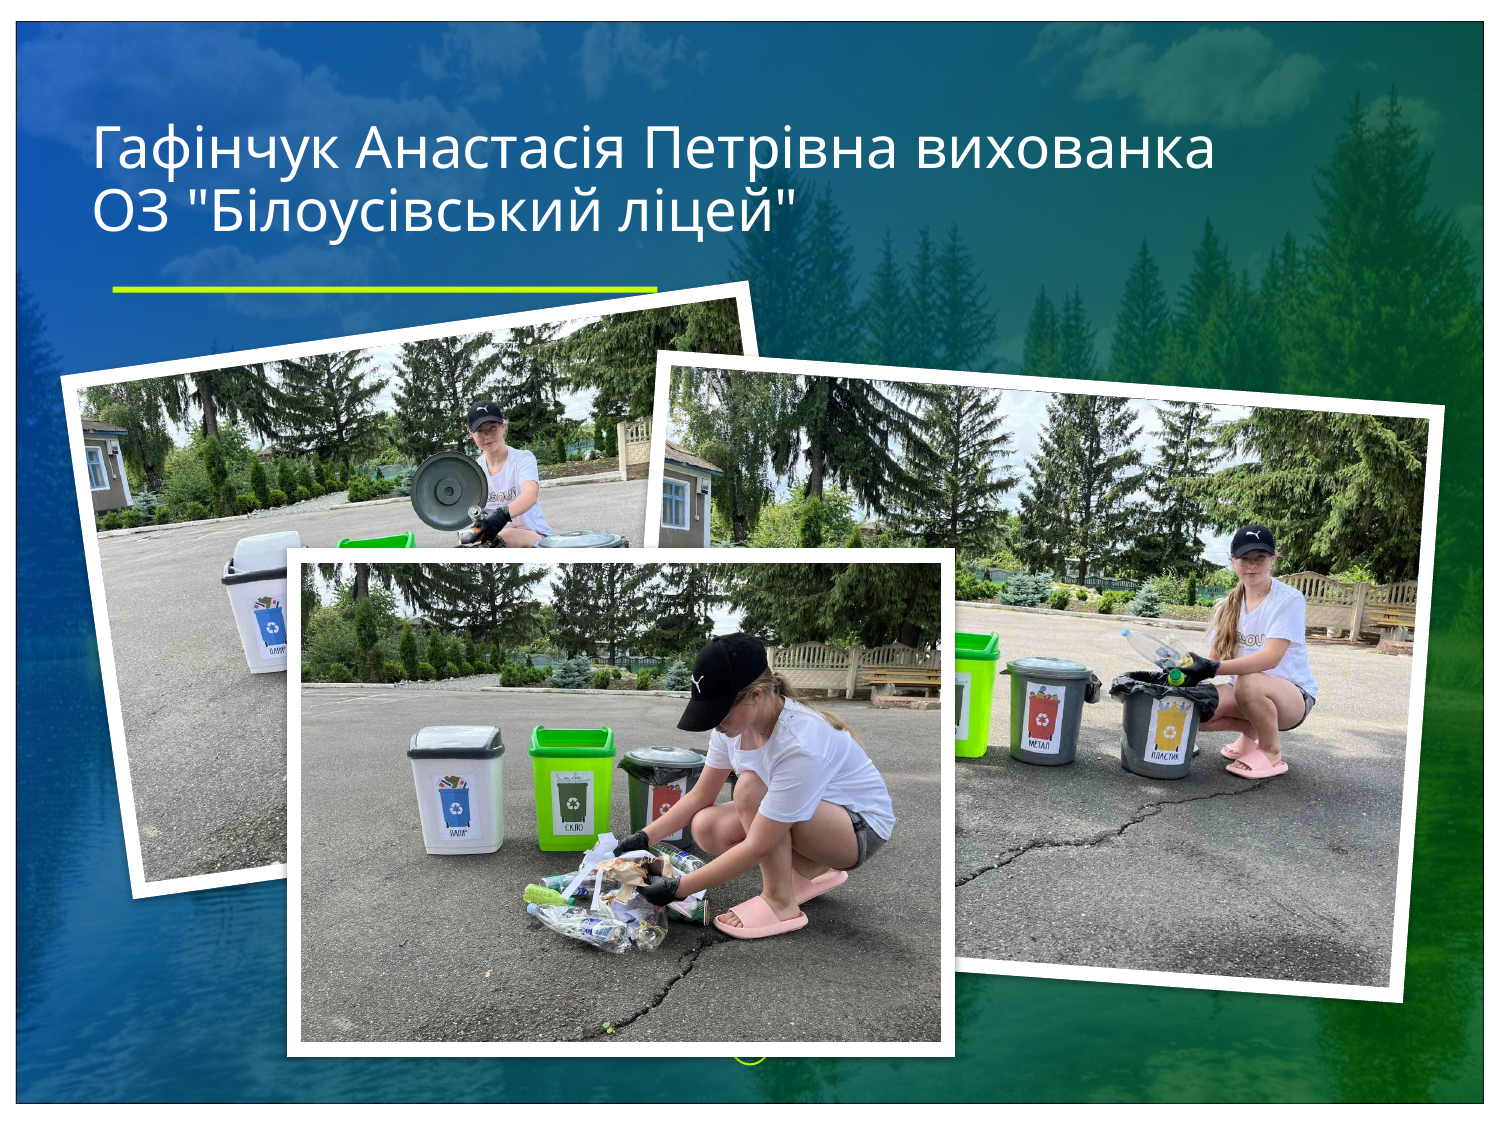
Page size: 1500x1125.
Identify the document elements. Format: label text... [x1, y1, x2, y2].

title Гафінчук Анастасія Петрівна вихованка ОЗ "Білоусівський ліцей" [76, 54, 1427, 309]
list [107, 340, 774, 840]
picture [15, 21, 1484, 1104]
